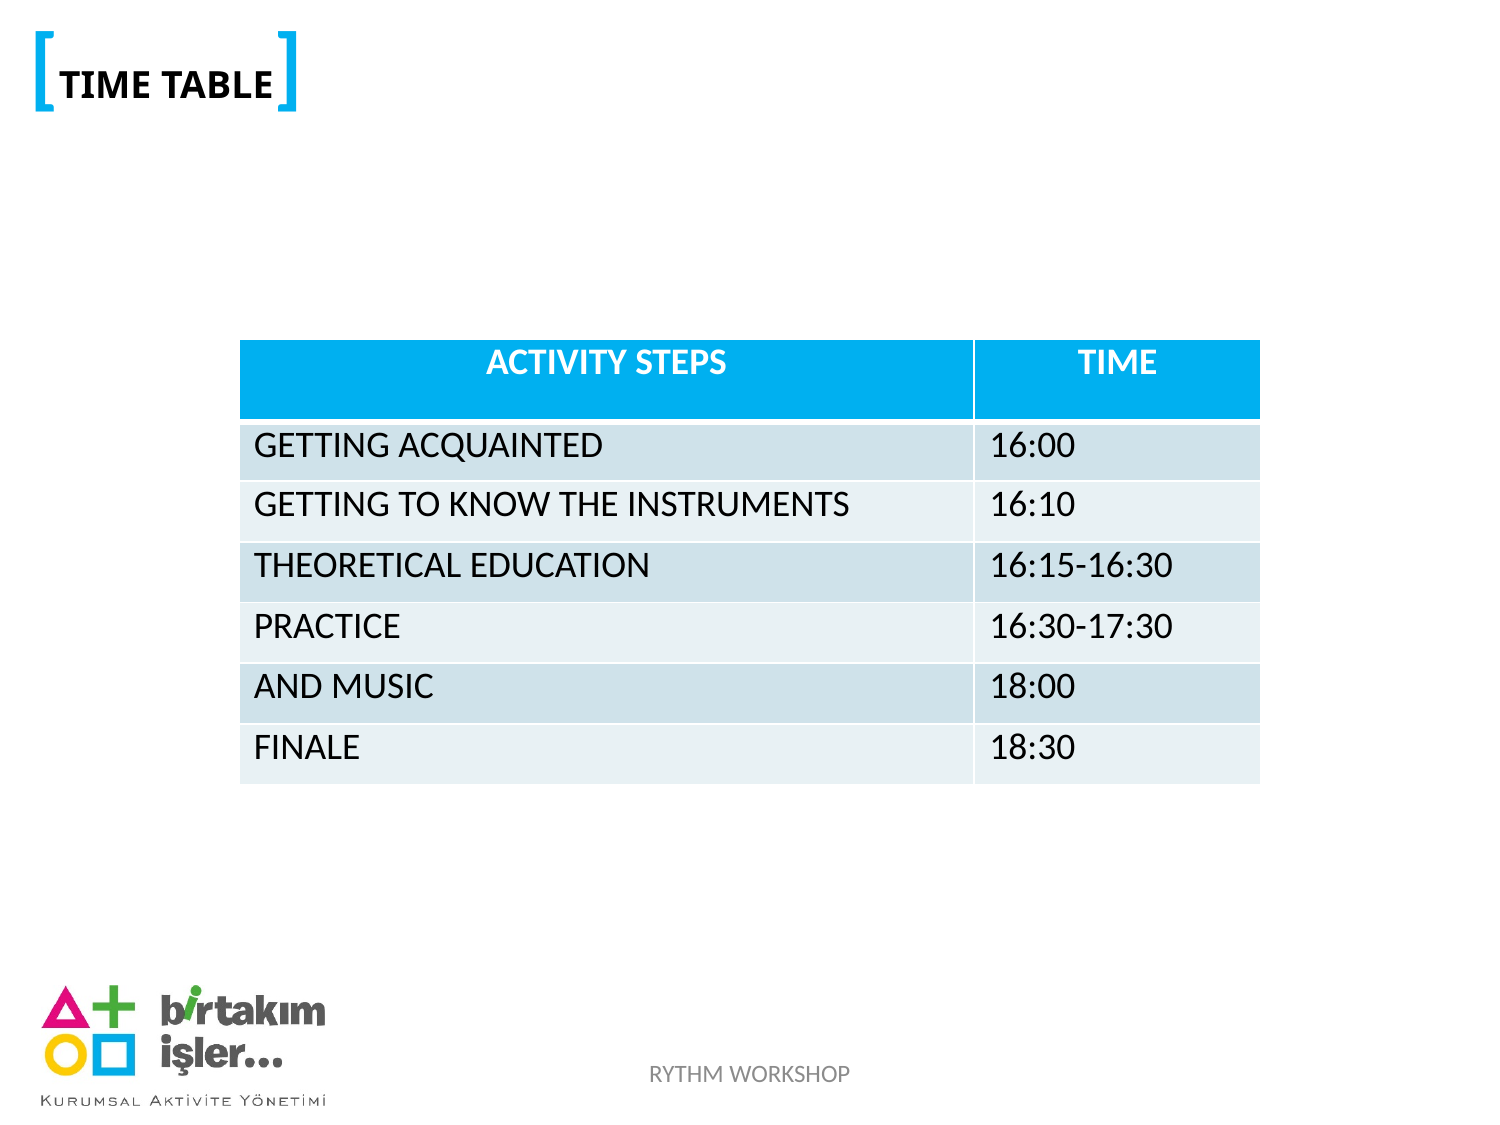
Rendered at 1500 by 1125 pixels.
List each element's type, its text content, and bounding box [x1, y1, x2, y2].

table_cell 16:30-17:30 [975, 603, 1260, 662]
table_cell 16:00 [975, 425, 1260, 480]
table_cell 18:30 [975, 725, 1260, 784]
table_cell AND MUSIC [240, 664, 973, 723]
picture [41, 985, 326, 1107]
text_box [TIME TABLE] [14, 0, 319, 125]
table_cell 16:15-16:30 [975, 543, 1260, 602]
table_cell PRACTICE [240, 603, 973, 662]
table_header ACTIVITY STEPS [240, 340, 973, 419]
table_cell GETTING TO KNOW THE INSTRUMENTS [240, 482, 973, 541]
table_cell GETTING ACQUAINTED [240, 425, 973, 480]
table_cell FINALE [240, 725, 973, 784]
table_cell 16:10 [975, 482, 1260, 541]
table_header TIME [975, 340, 1260, 419]
footer RYTHM WORKSHOP [512, 1042, 988, 1103]
table_cell THEORETICAL EDUCATION [240, 543, 973, 602]
table_cell 18:00 [975, 664, 1260, 723]
